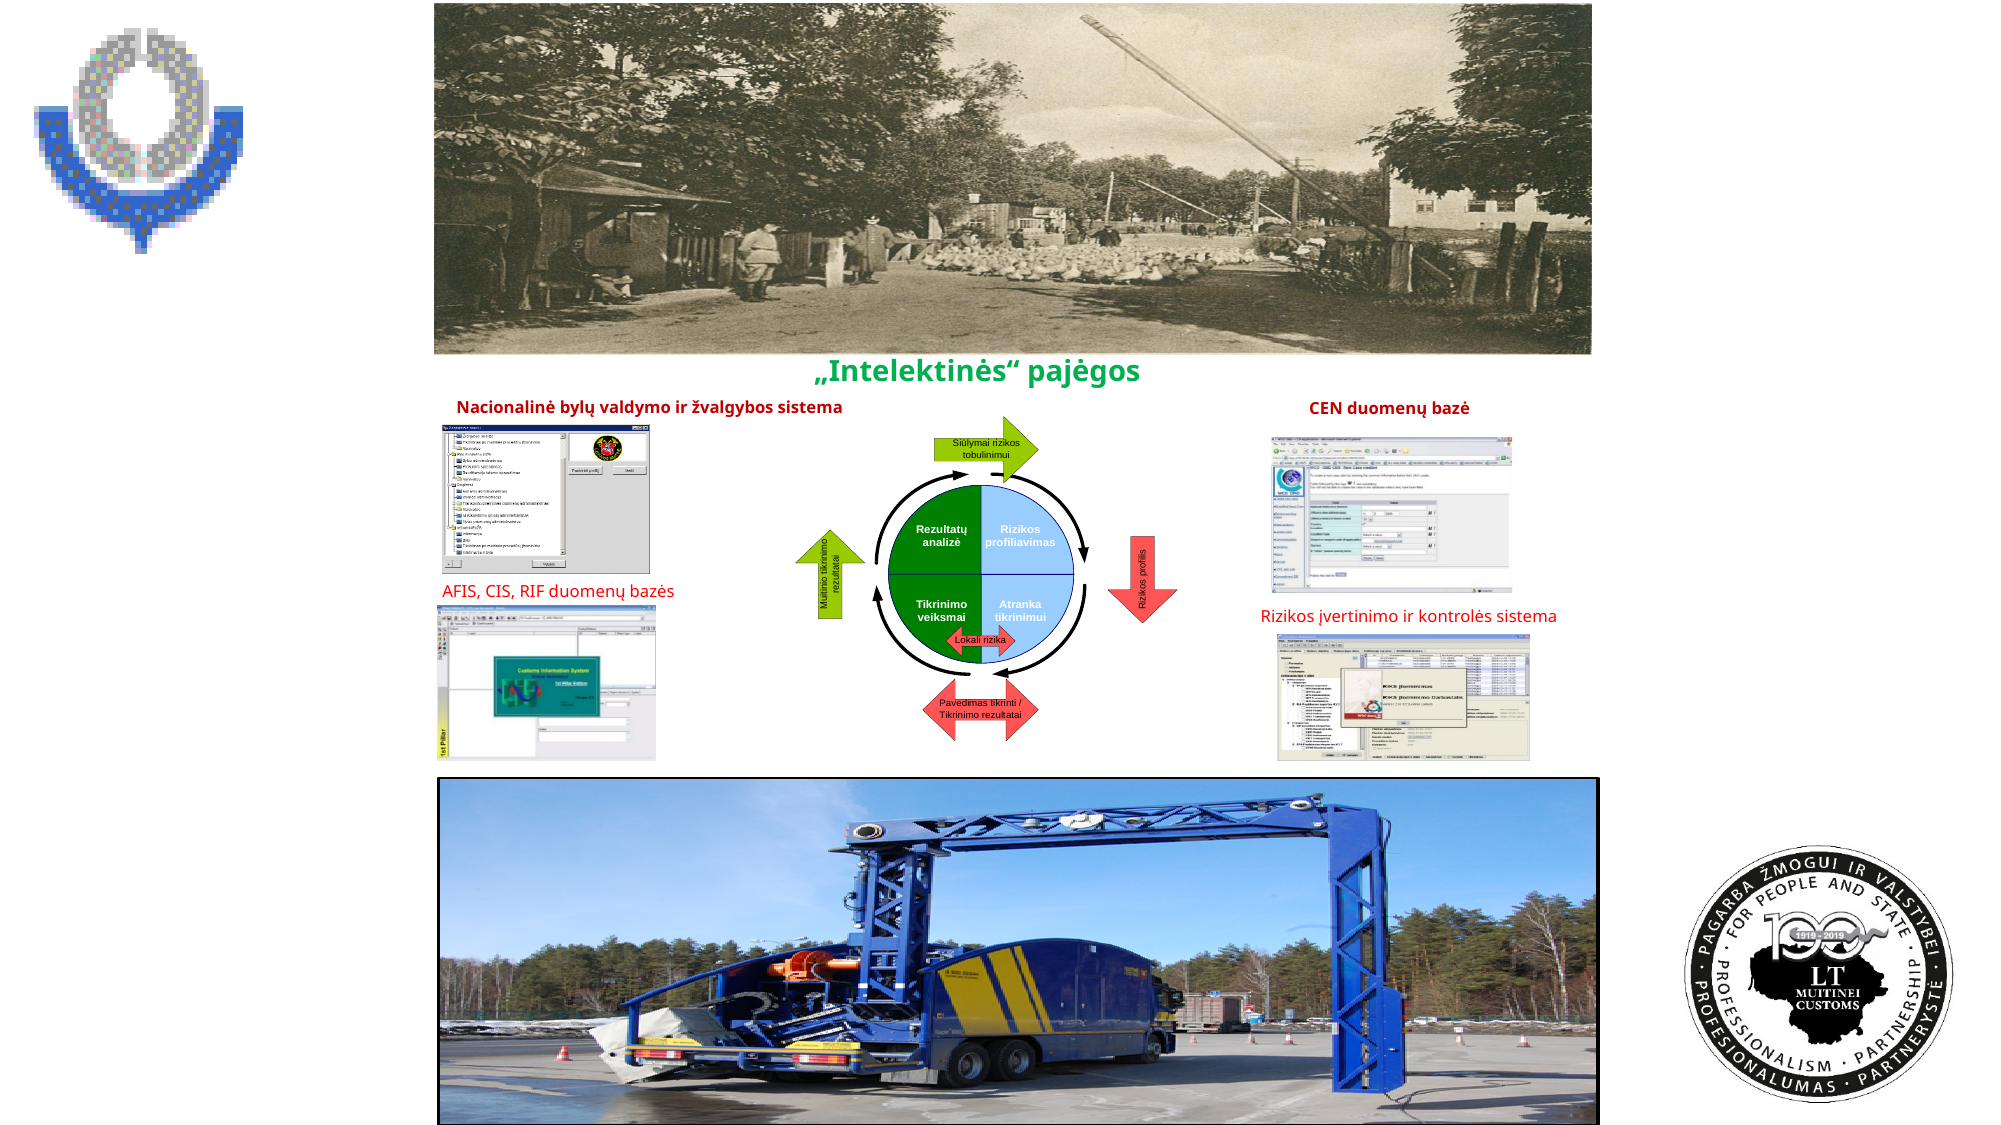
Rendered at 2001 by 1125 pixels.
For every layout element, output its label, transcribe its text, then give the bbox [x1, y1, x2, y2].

picture [442, 424, 650, 574]
picture [1673, 835, 1966, 1114]
text_box Nacionalinė bylų valdymo ir žvalgybos sistema [241, 389, 1059, 425]
text_box „Intelektinės“ pajėgos [682, 355, 1272, 395]
picture [437, 777, 1600, 1125]
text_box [6, 3, 246, 277]
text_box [385, 573, 732, 761]
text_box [1180, 598, 1638, 761]
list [766, 412, 1225, 743]
picture [1271, 436, 1513, 593]
text_box CEN duomenų bazė [1141, 390, 1638, 425]
picture [434, 3, 1592, 355]
